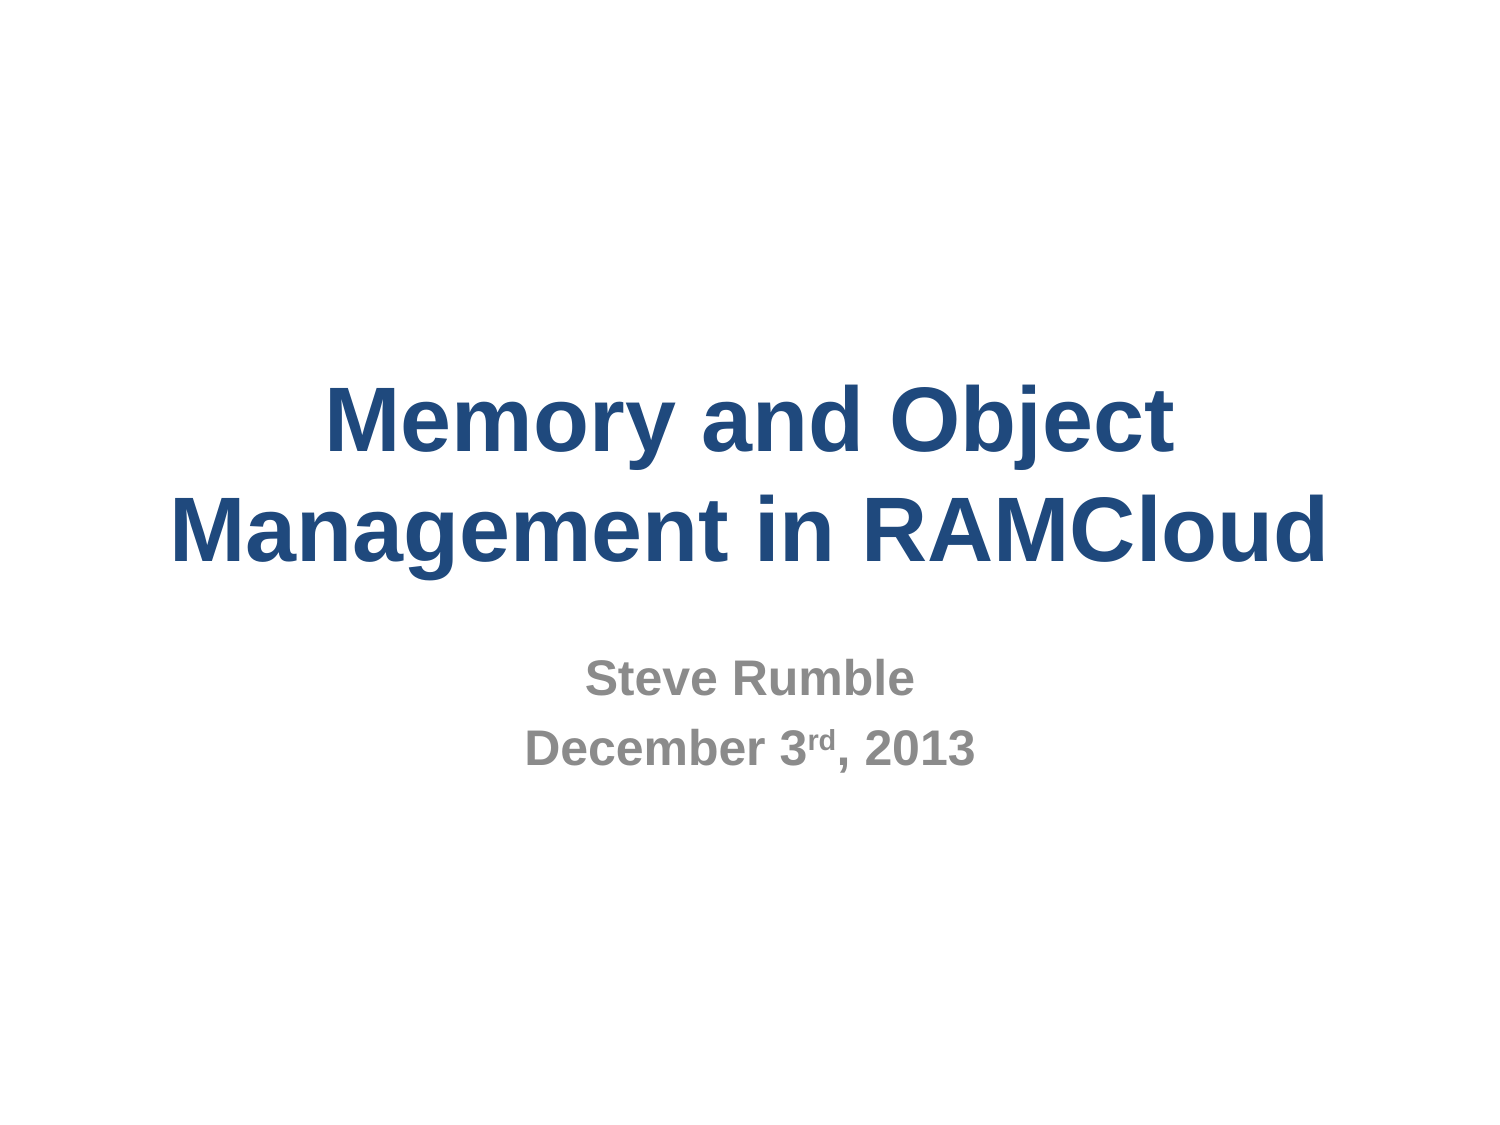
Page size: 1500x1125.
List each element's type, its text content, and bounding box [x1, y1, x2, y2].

subtitle Steve Rumble December 3rd, 2013 [225, 637, 1275, 925]
title Memory and Object Management in RAMCloud [112, 349, 1388, 591]
